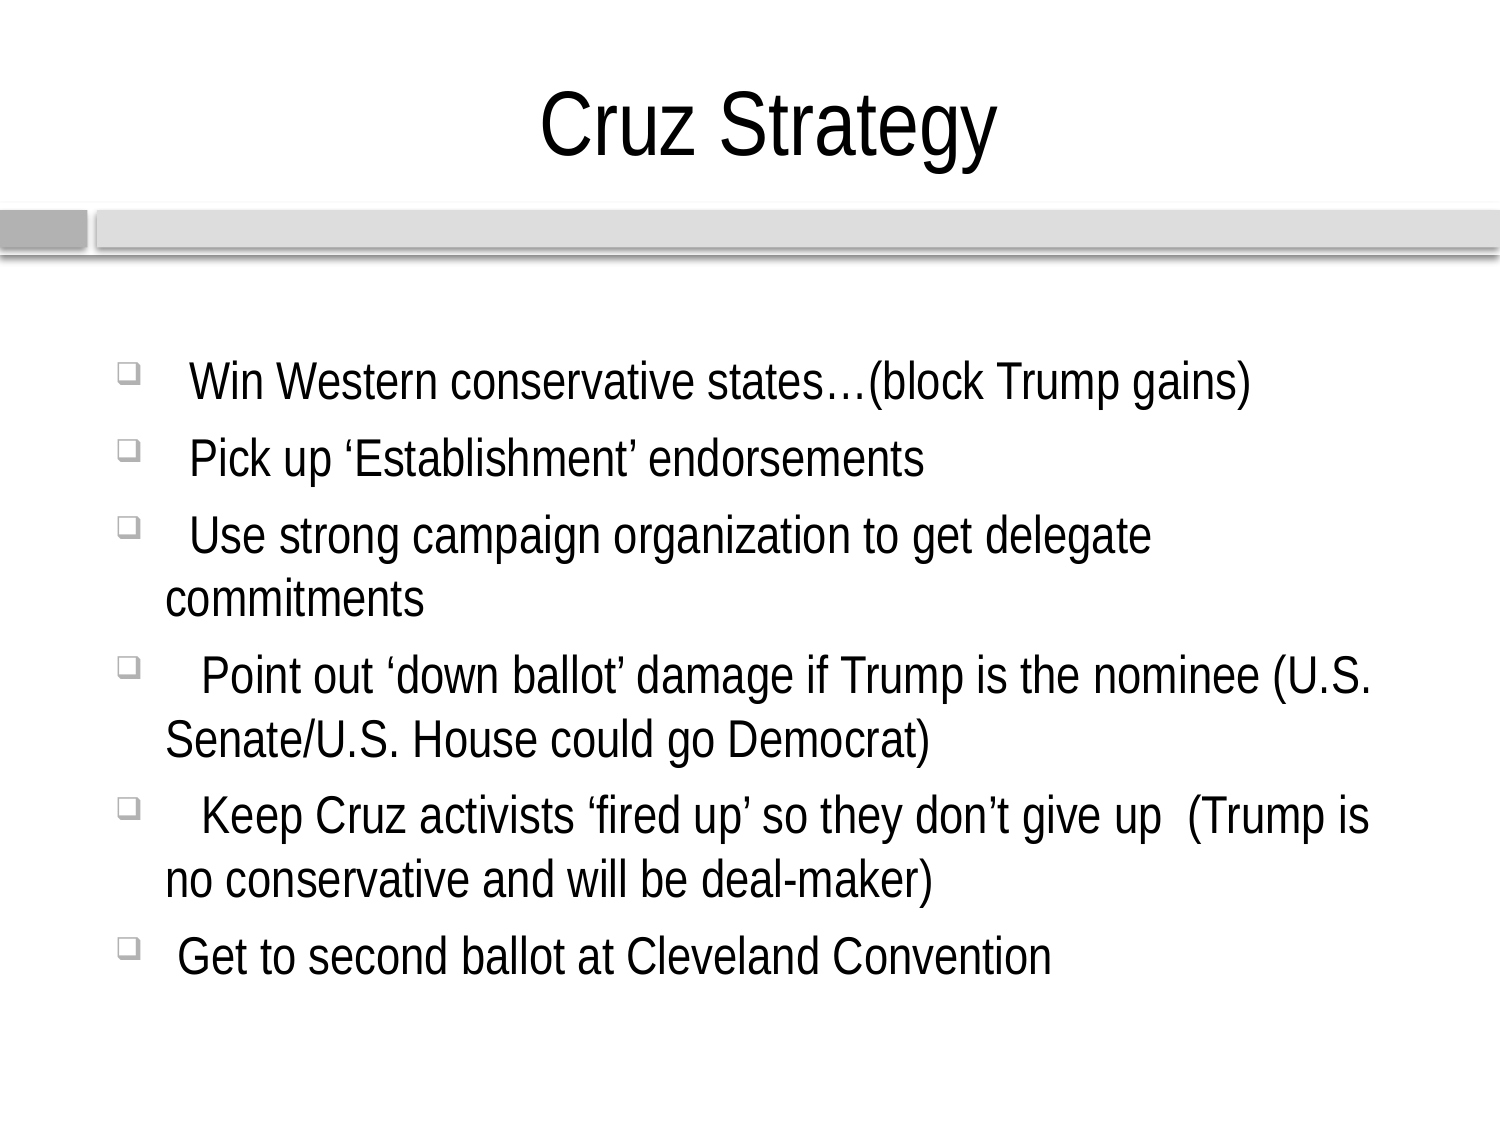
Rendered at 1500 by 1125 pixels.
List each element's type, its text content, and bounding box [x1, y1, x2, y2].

title Cruz Strategy [100, 37, 1438, 200]
list Win Western conservative states…(block Trump gains) Pick up ‘Establishment’ endorsements Use strong campaign organization to get delegate commitments Point out ‘down ballot’ damage if Trump is the nominee (U.S. Senate/U.S. House could go Democrat) Keep Cruz activists ‘fired up’ so they don’t give up (Trump is no conservative and will be deal-maker) Get to second ballot at Cleveland Convention [100, 262, 1438, 1000]
